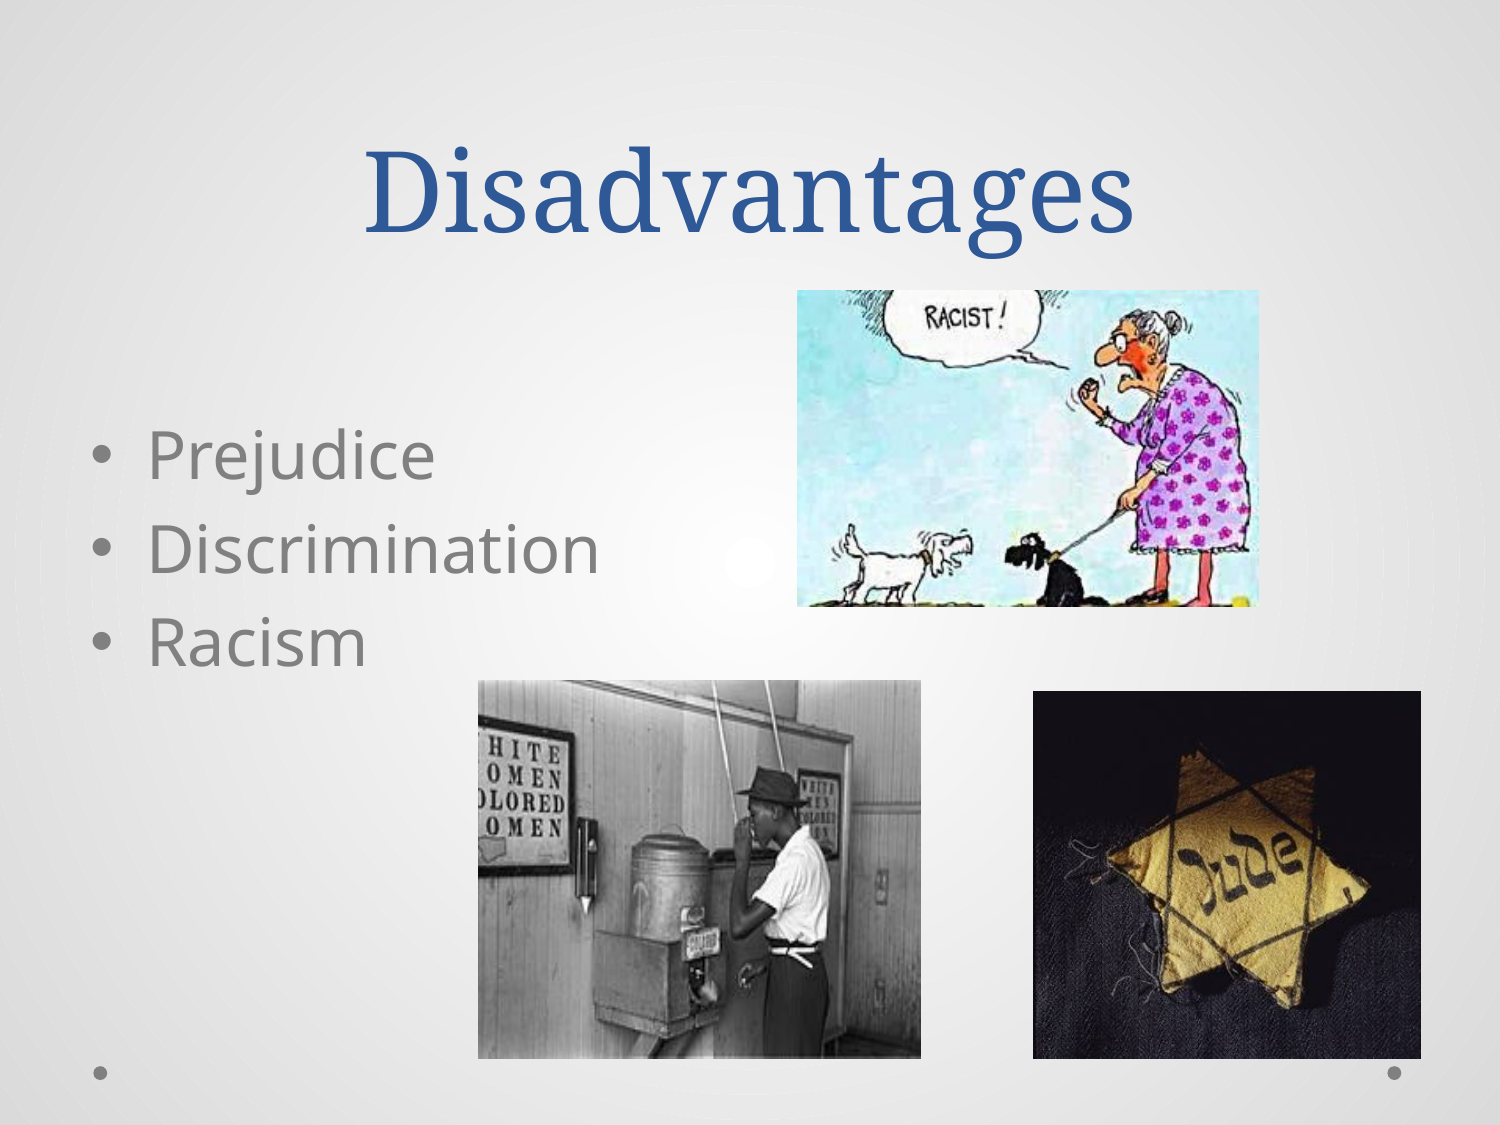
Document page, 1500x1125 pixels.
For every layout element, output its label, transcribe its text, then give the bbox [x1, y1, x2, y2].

picture [477, 680, 921, 1059]
picture [796, 290, 1259, 607]
list Prejudice Discrimination Racism [75, 262, 1425, 1005]
title Disadvantages [75, 0, 1425, 262]
picture [1033, 690, 1422, 1059]
